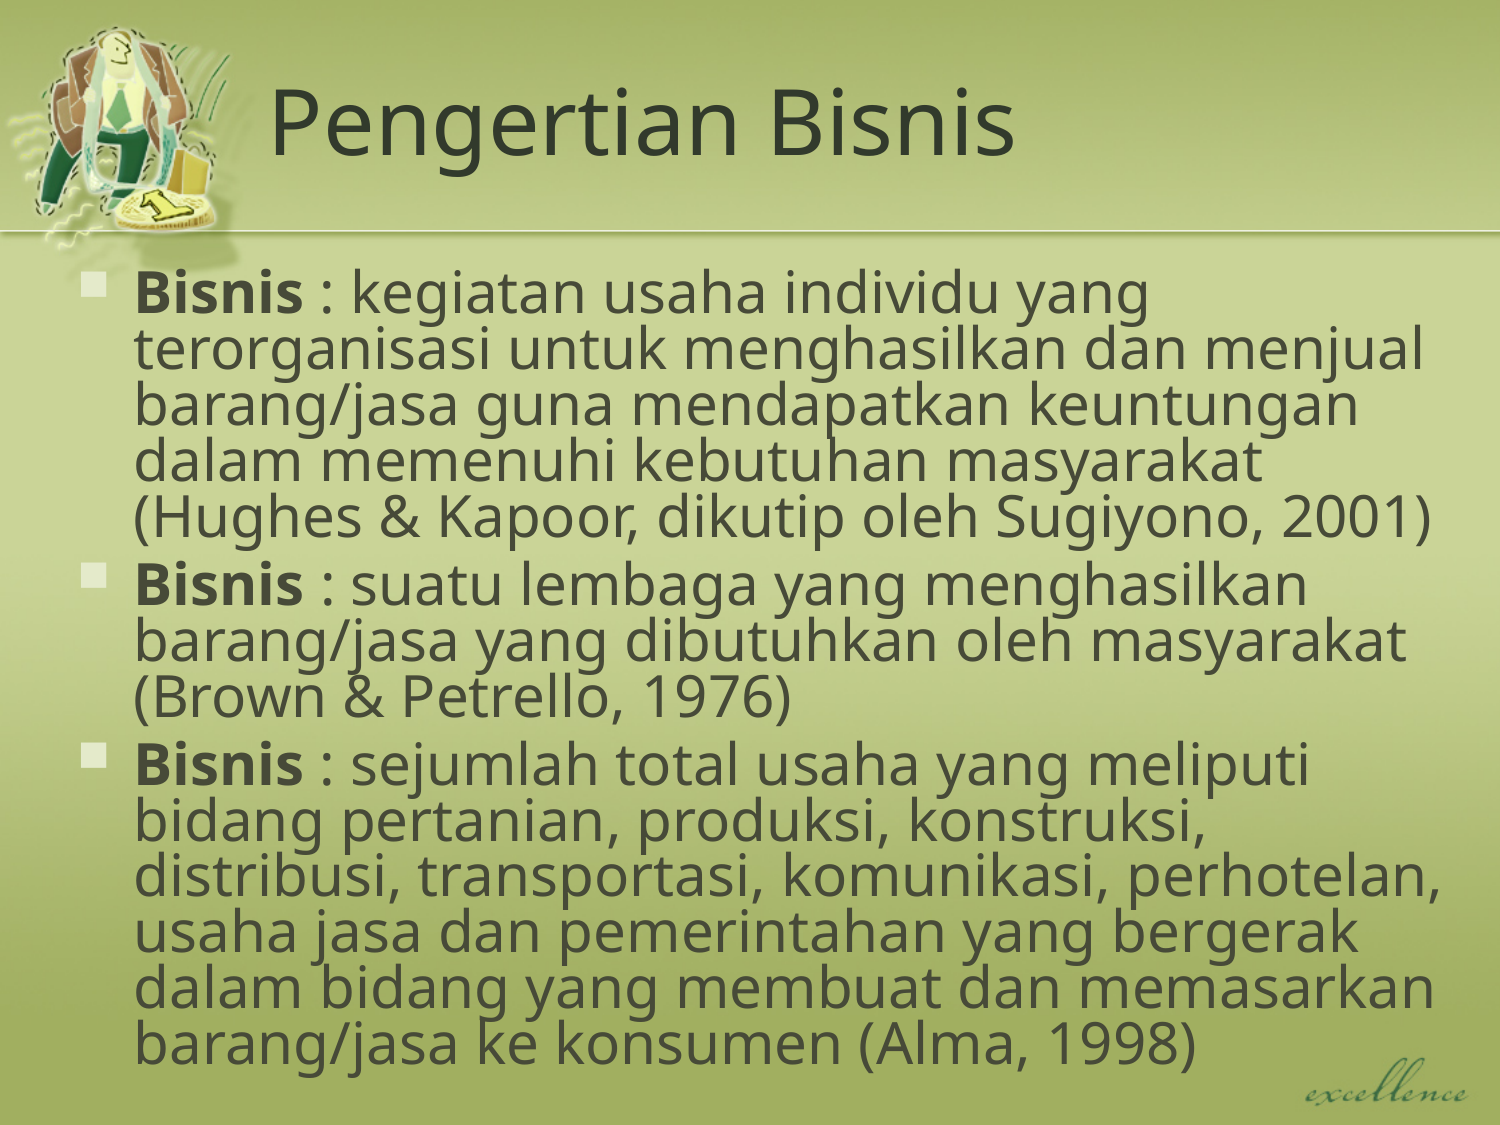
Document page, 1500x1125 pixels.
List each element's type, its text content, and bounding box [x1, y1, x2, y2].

picture [0, 0, 1500, 1125]
title Pengertian Bisnis [252, 30, 1462, 207]
list Bisnis : kegiatan usaha individu yang terorganisasi untuk menghasilkan dan menjual barang/jasa guna mendapatkan keuntungan dalam memenuhi kebutuhan masyarakat (Hughes & Kapoor, dikutip oleh Sugiyono, 2001) Bisnis : suatu lembaga yang menghasilkan barang/jasa yang dibutuhkan oleh masyarakat (Brown & Petrello, 1976) Bisnis : sejumlah total usaha yang meliputi bidang pertanian, produksi, konstruksi, distribusi, transportasi, komunikasi, perhotelan, usaha jasa dan pemerintahan yang bergerak dalam bidang yang membuat dan memasarkan barang/jasa ke konsumen (Alma, 1998) [62, 261, 1462, 1095]
